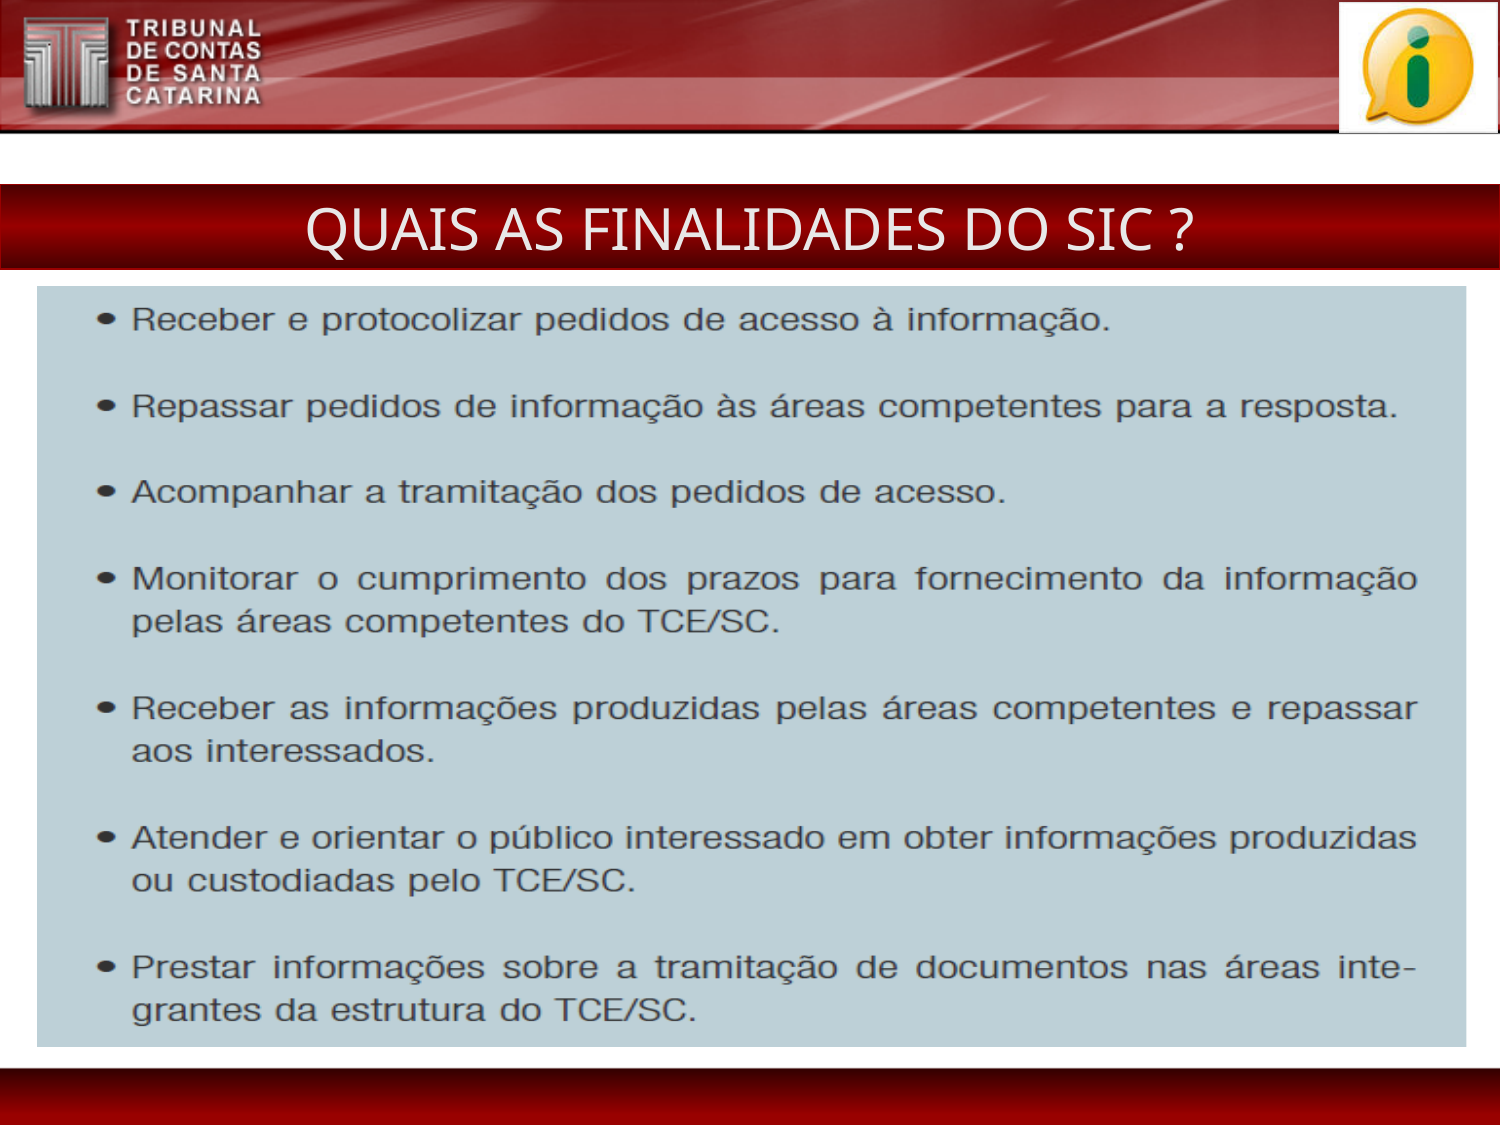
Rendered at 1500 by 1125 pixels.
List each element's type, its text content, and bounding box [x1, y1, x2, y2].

picture [0, 270, 1500, 1125]
picture [0, 0, 1500, 184]
text_box QUAIS AS FINALIDADES DO SIC ? [0, 184, 1500, 270]
